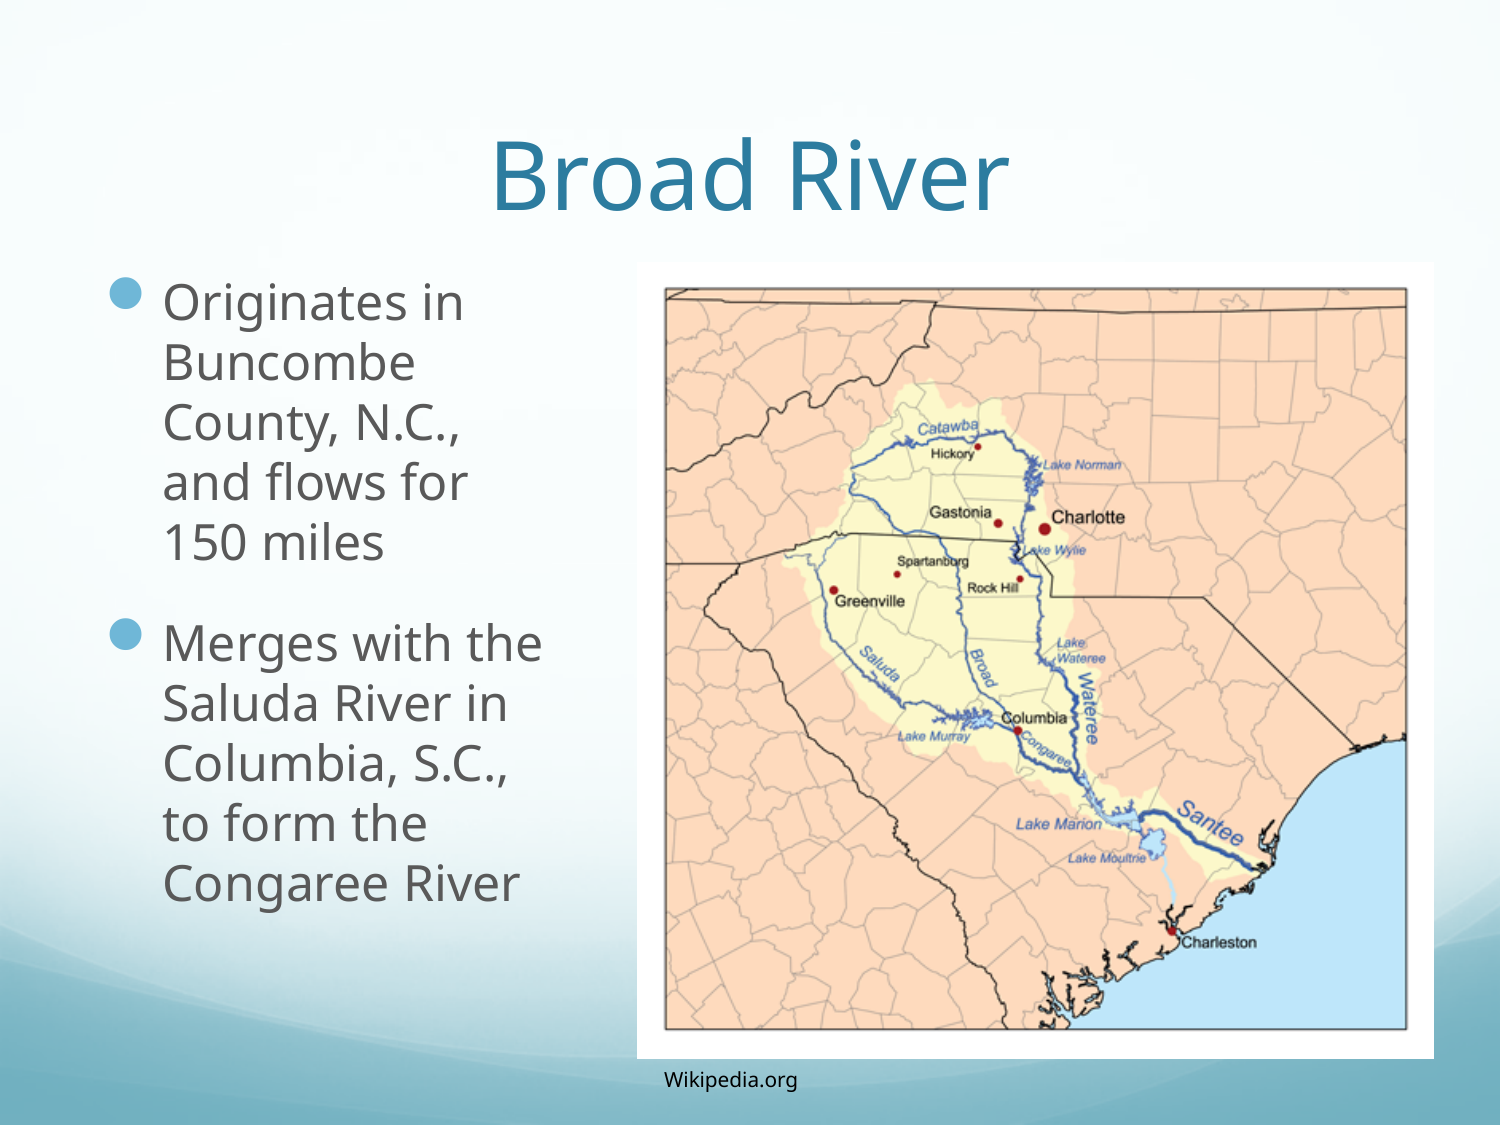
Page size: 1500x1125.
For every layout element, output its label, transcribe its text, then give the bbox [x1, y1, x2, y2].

list Originates in Buncombe County, N.C., and flows for 150 miles Merges with the Saluda River in Columbia, S.C., to form the Congaree River [90, 262, 575, 1068]
picture [636, 261, 1434, 1060]
text_box Wikipedia.org [649, 1078, 958, 1099]
title Broad River [90, 17, 1410, 237]
